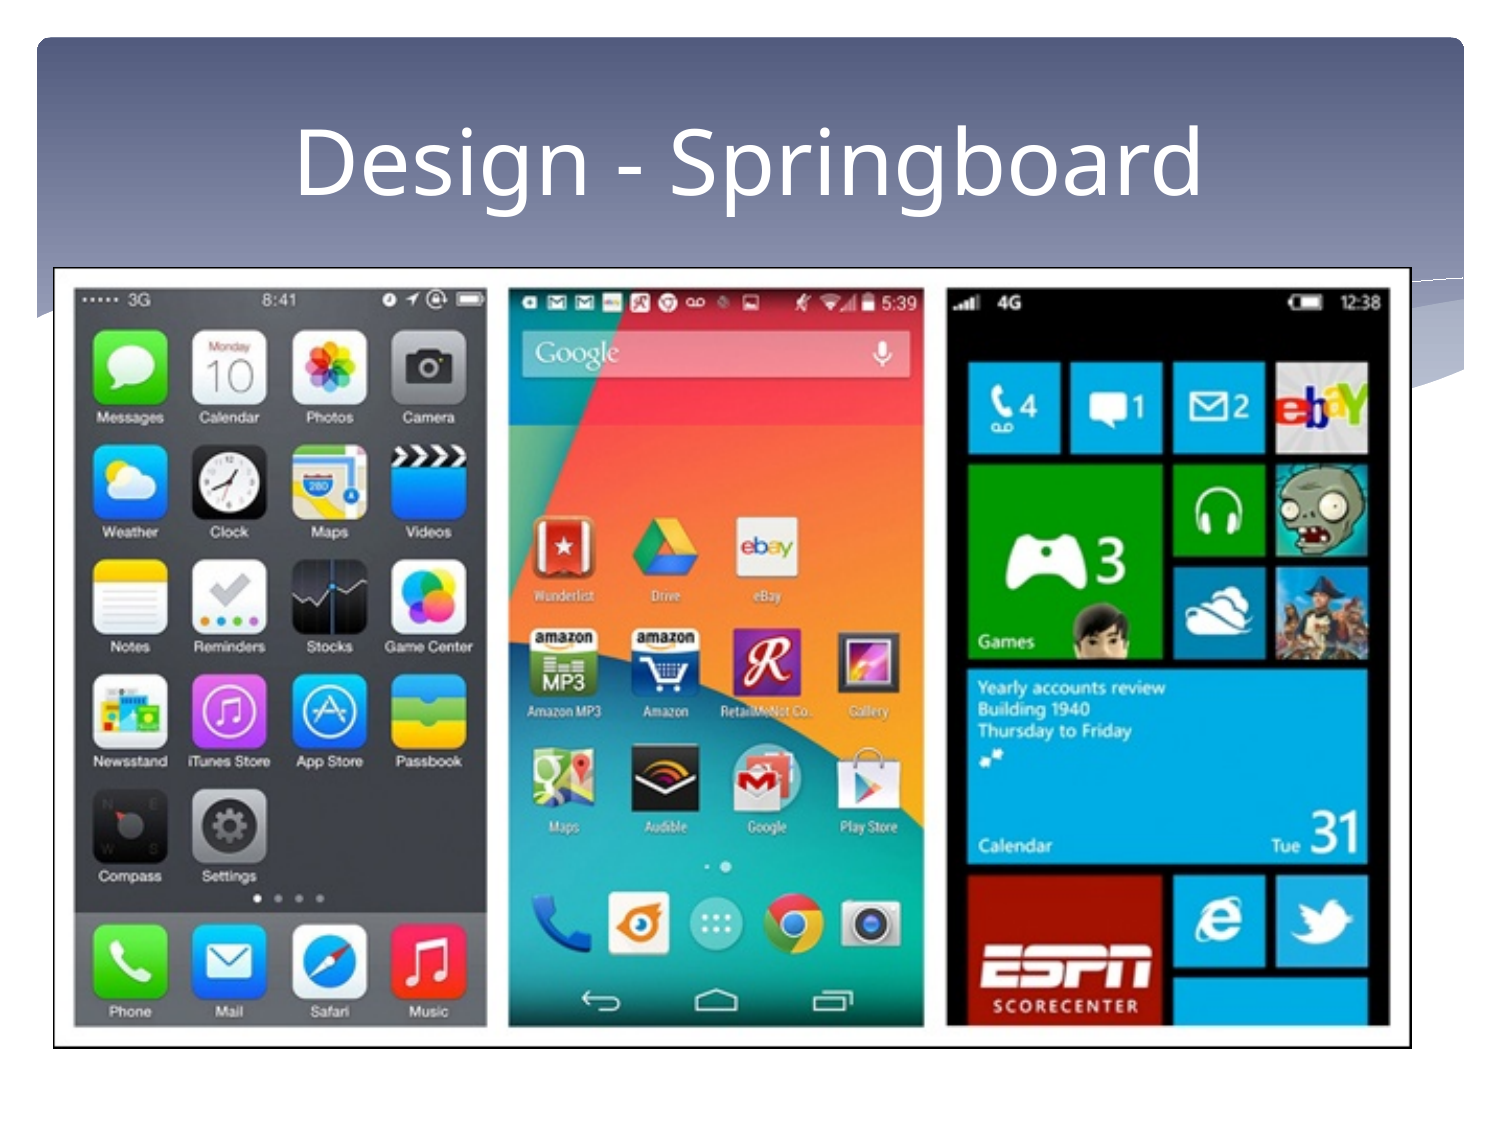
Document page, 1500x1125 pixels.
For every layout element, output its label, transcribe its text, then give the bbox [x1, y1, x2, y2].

title Design - Springboard [75, 55, 1425, 261]
picture [52, 266, 1412, 1049]
